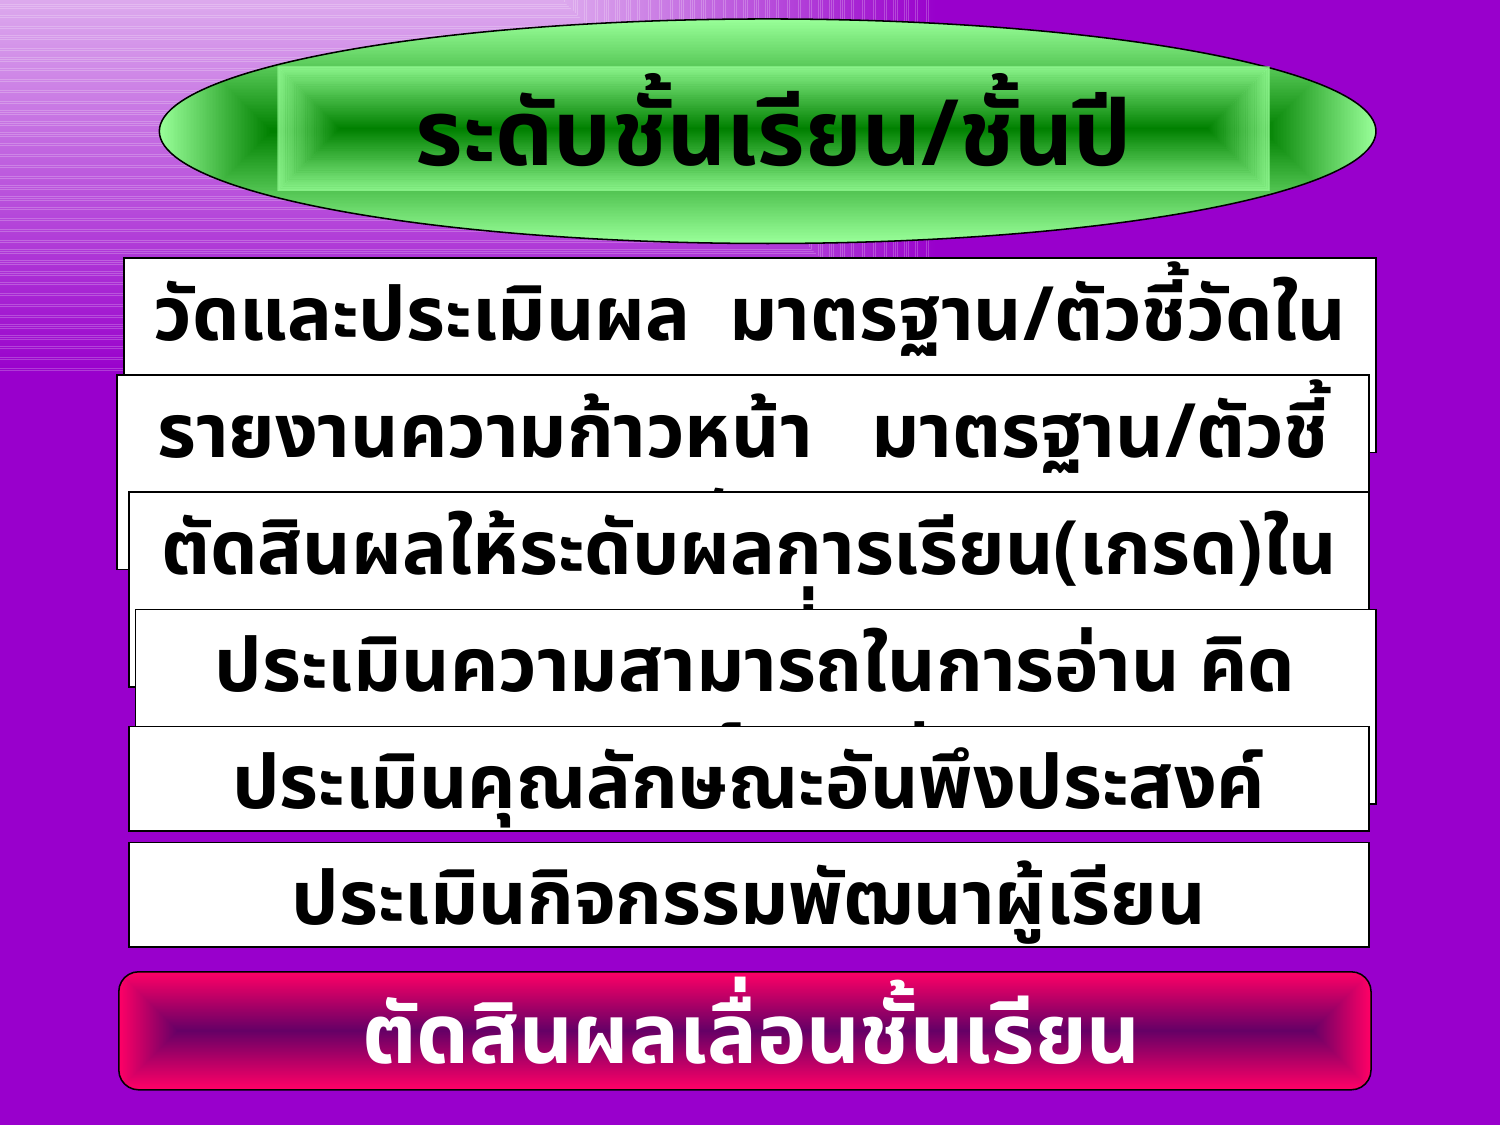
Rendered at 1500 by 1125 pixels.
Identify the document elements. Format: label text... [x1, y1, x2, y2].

text_box ประเมินกิจกรรมพัฒนาผู้เรียน [128, 842, 1370, 948]
text_box ประเมินคุณลักษณะอันพึงประสงค์ [128, 726, 1370, 832]
text_box ตัดสินผลให้ระดับผลการเรียน(เกรด)ในรายวิชาที่สอน [128, 492, 1370, 687]
text_box วัดและประเมินผล มาตรฐาน/ตัวชี้วัดในรายวิชา [123, 257, 1376, 453]
text_box ตัดสินผลเลื่อนชั้นเรียน [140, 972, 1363, 1088]
text_box [118, 971, 1360, 1090]
text_box ระดับชั้นเรียน/ชั้นปี [277, 66, 1270, 191]
text_box ประเมินความสามารถในการอ่าน คิดวิเคราะห์และเขียน [135, 609, 1376, 805]
text_box รายงานความก้าวหน้า มาตรฐาน/ตัวชี้วัด [117, 374, 1370, 570]
text_box [159, 18, 1376, 244]
text_box [1363, 975, 1372, 1086]
